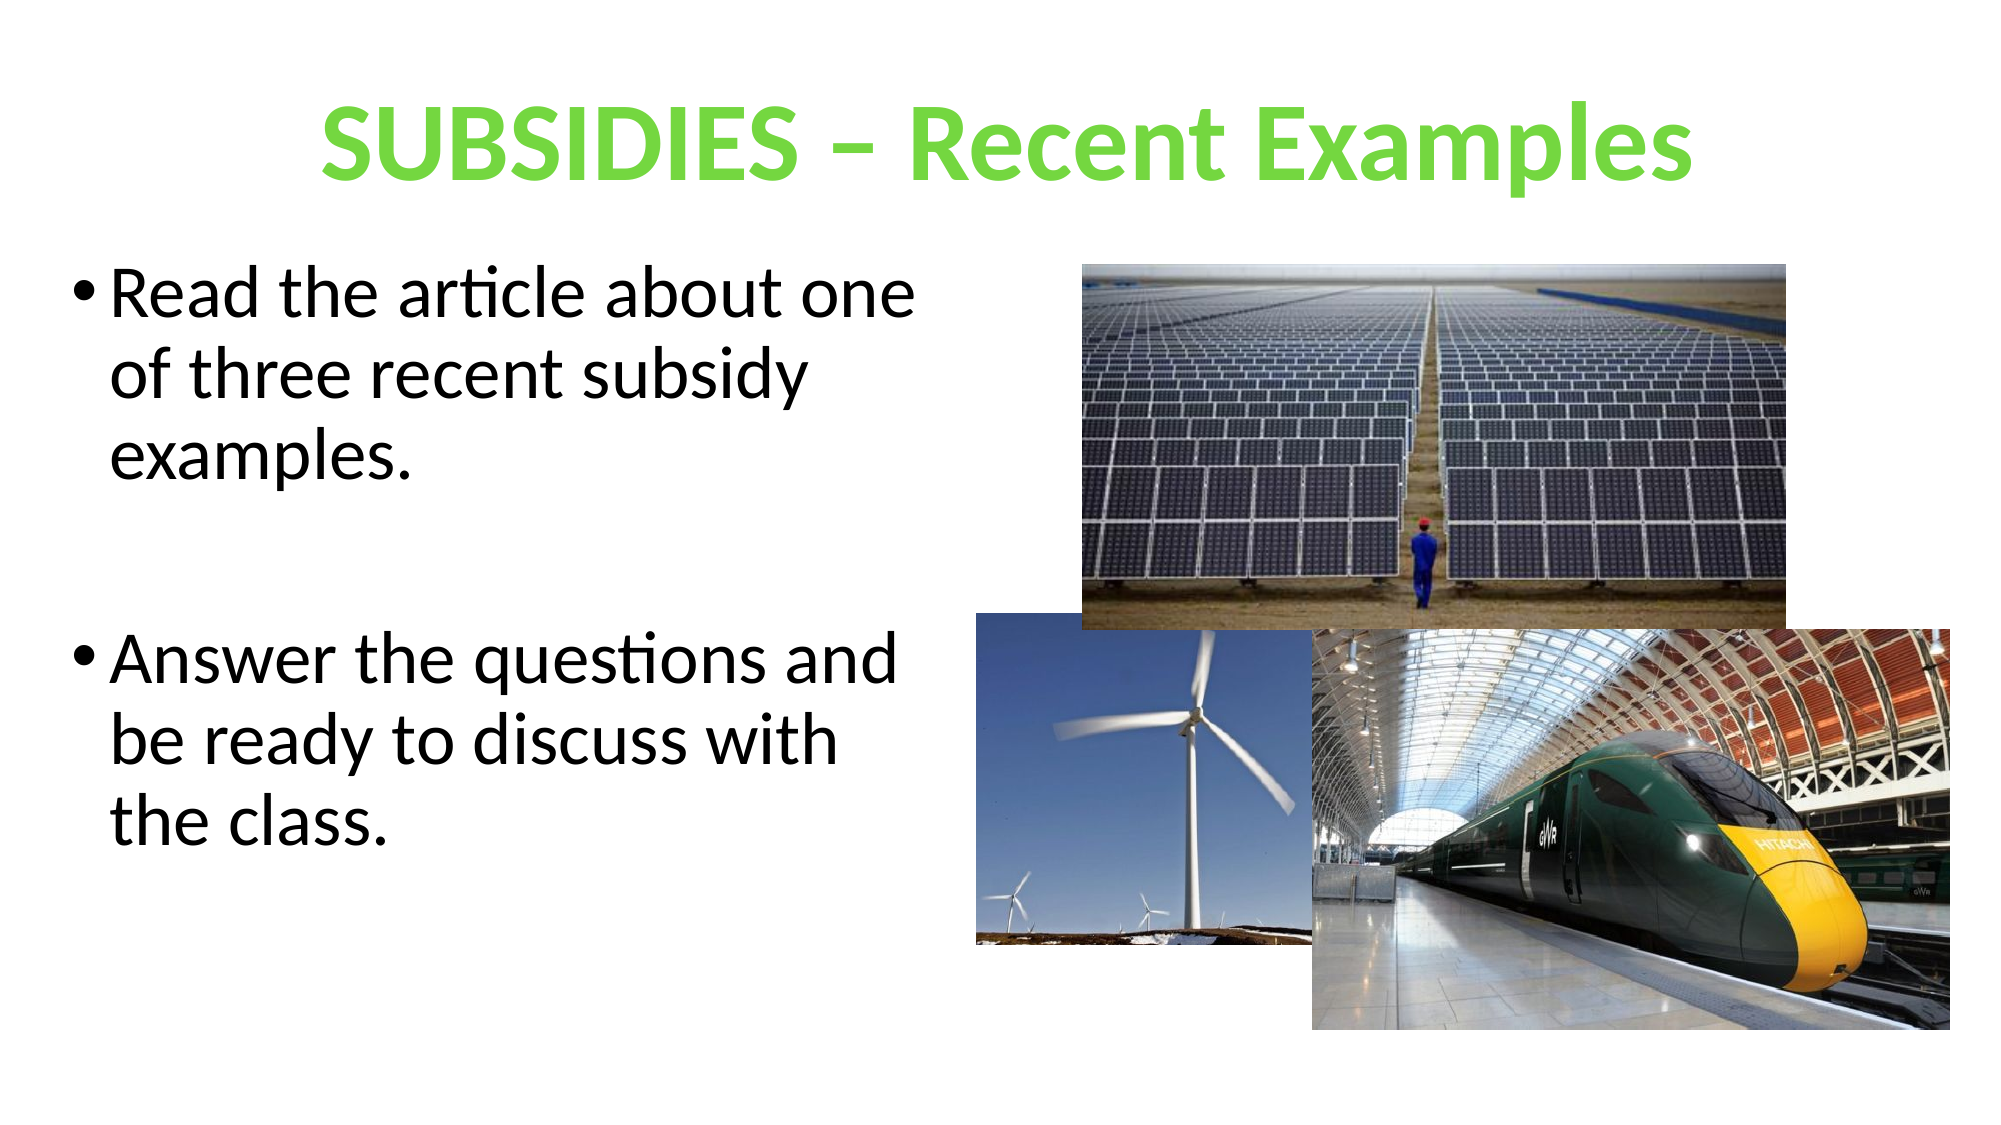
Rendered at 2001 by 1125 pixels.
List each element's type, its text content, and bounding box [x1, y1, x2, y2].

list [1082, 264, 1786, 630]
picture [976, 613, 1950, 1030]
text_box SUBSIDIES – Recent Examples [90, 60, 1926, 211]
text_box Read the article about one of three recent subsidy examples. Answer the questions and be ready to discuss with the class. [56, 245, 936, 1044]
